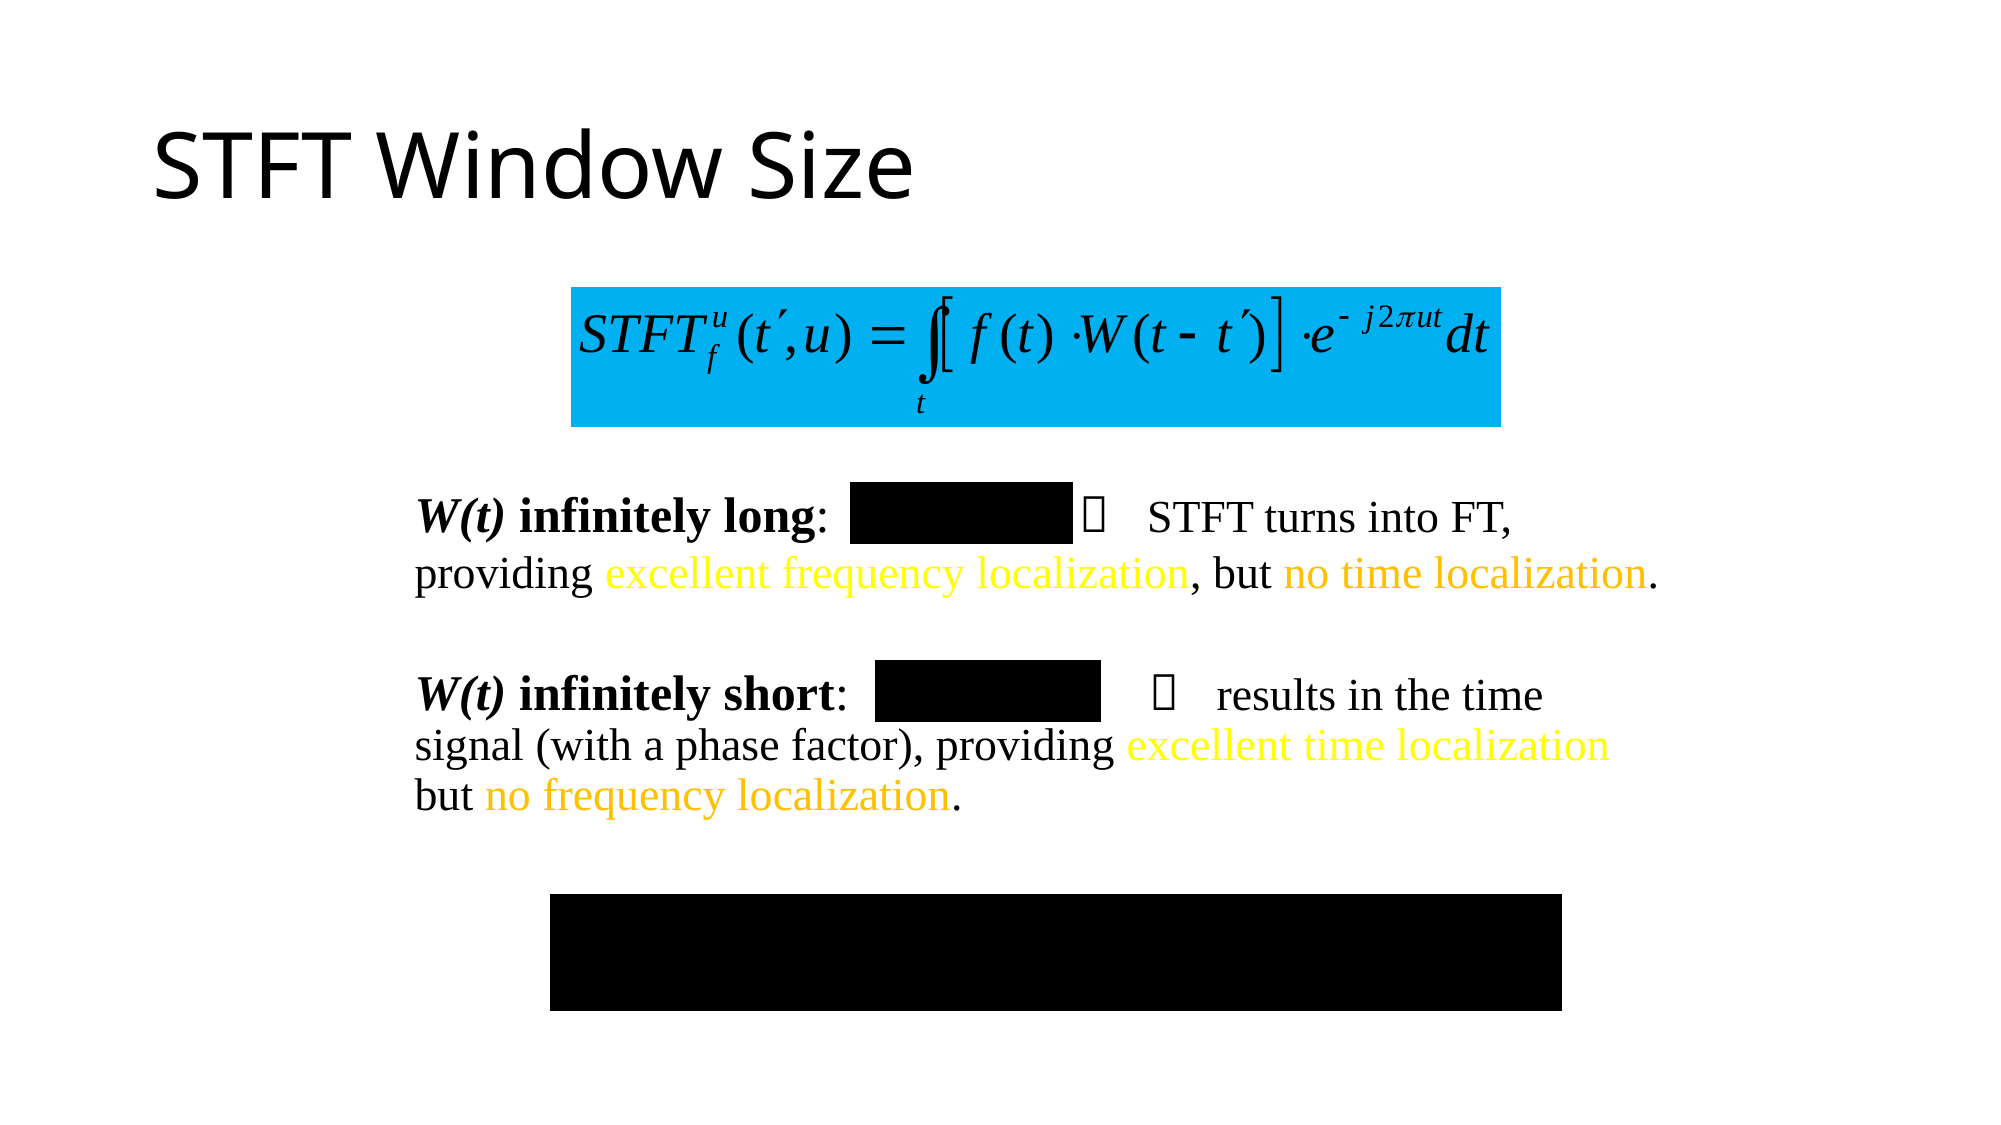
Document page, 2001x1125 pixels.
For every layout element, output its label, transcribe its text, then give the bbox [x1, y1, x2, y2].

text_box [849, 481, 1073, 545]
text_box W(t) infinitely long:  STFT turns into FT, providing excellent frequency localization, but no time localization. W(t) infinitely short:  results in the time signal (with a phase factor), providing excellent time localization but no frequency localization. [399, 474, 1675, 888]
title STFT Window Size [137, 59, 1863, 278]
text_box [570, 287, 1501, 428]
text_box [549, 893, 1562, 1012]
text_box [874, 659, 1101, 722]
